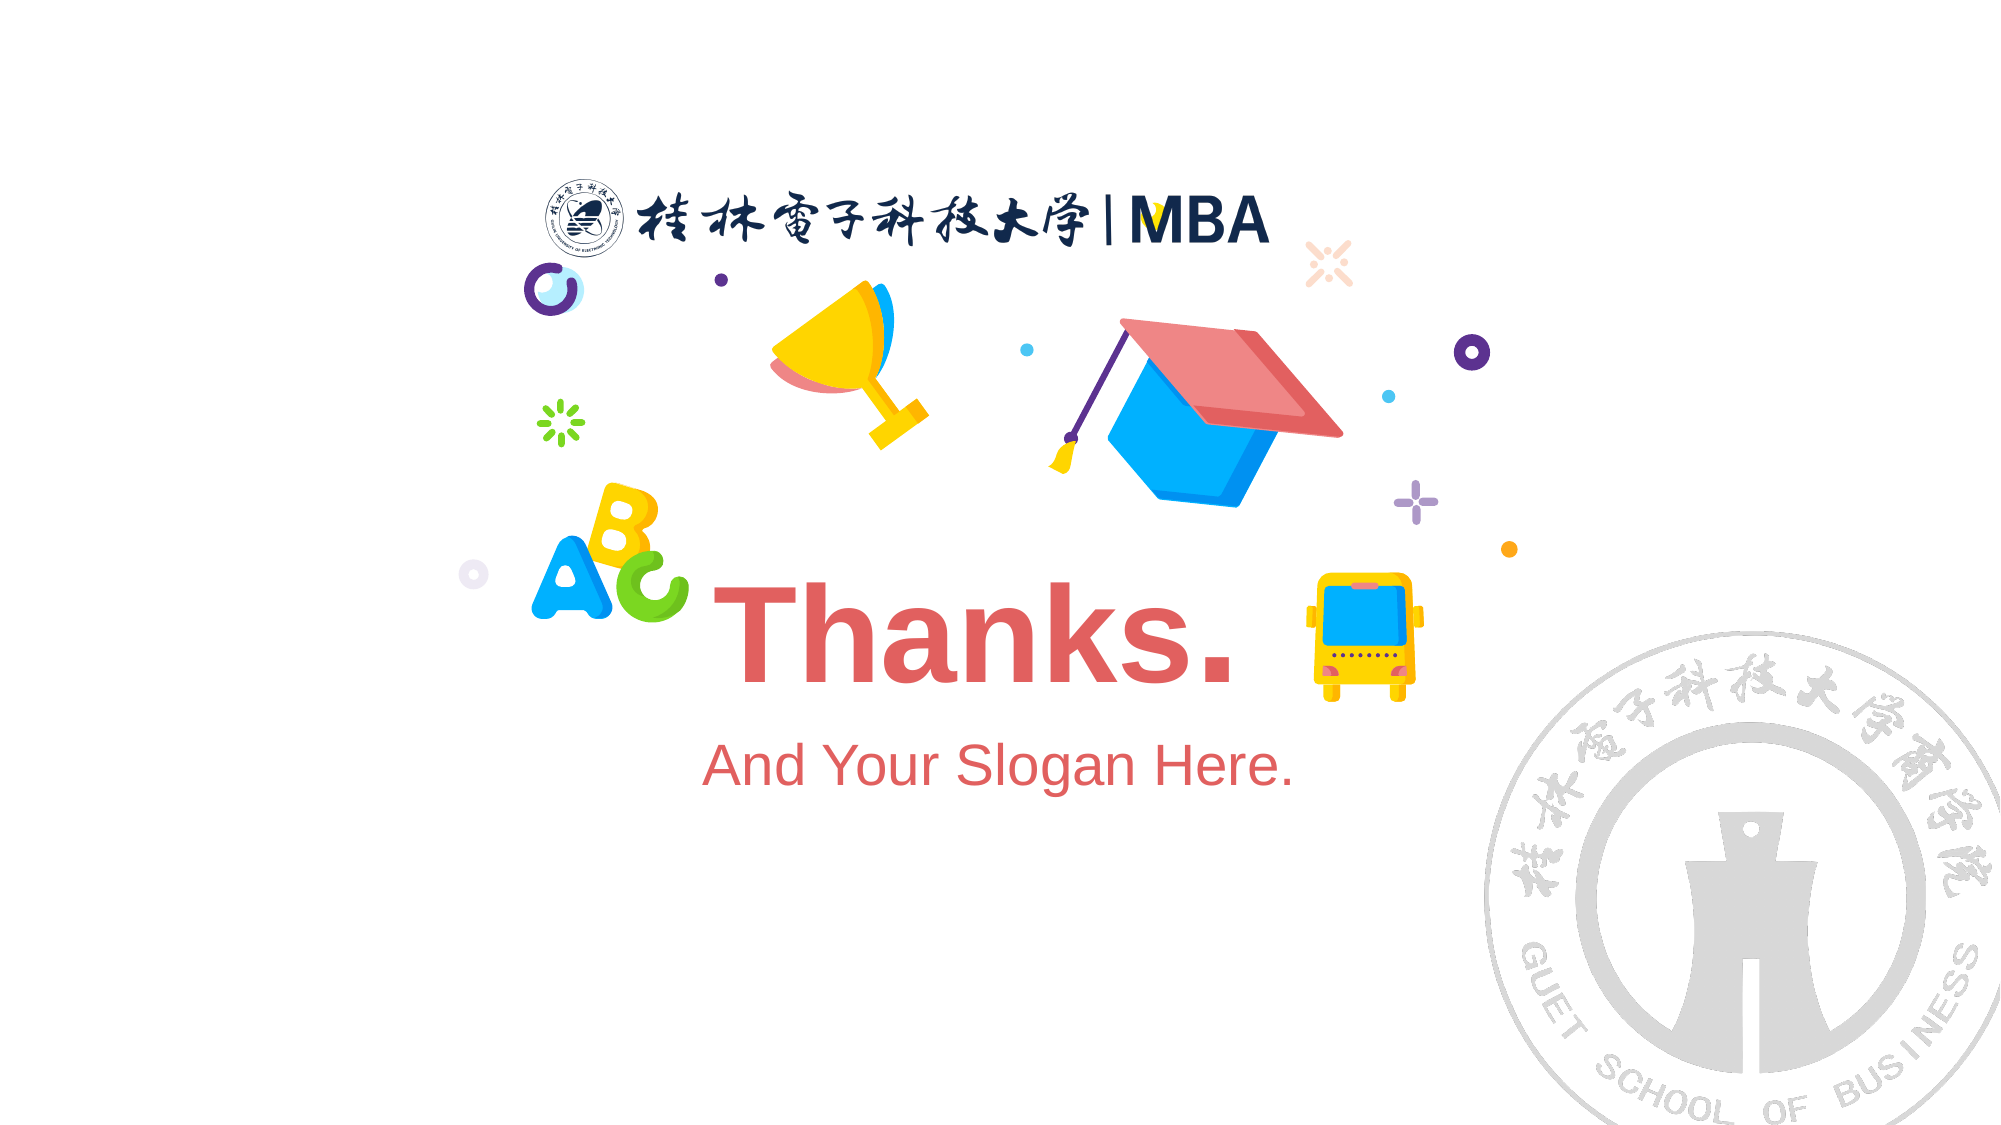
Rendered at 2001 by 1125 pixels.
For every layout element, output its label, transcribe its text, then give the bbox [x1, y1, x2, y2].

text_box Thanks. [437, 518, 1517, 726]
picture [1423, 572, 2001, 1125]
title And Your Slogan Here. [554, 726, 1445, 806]
picture [522, 171, 1306, 266]
